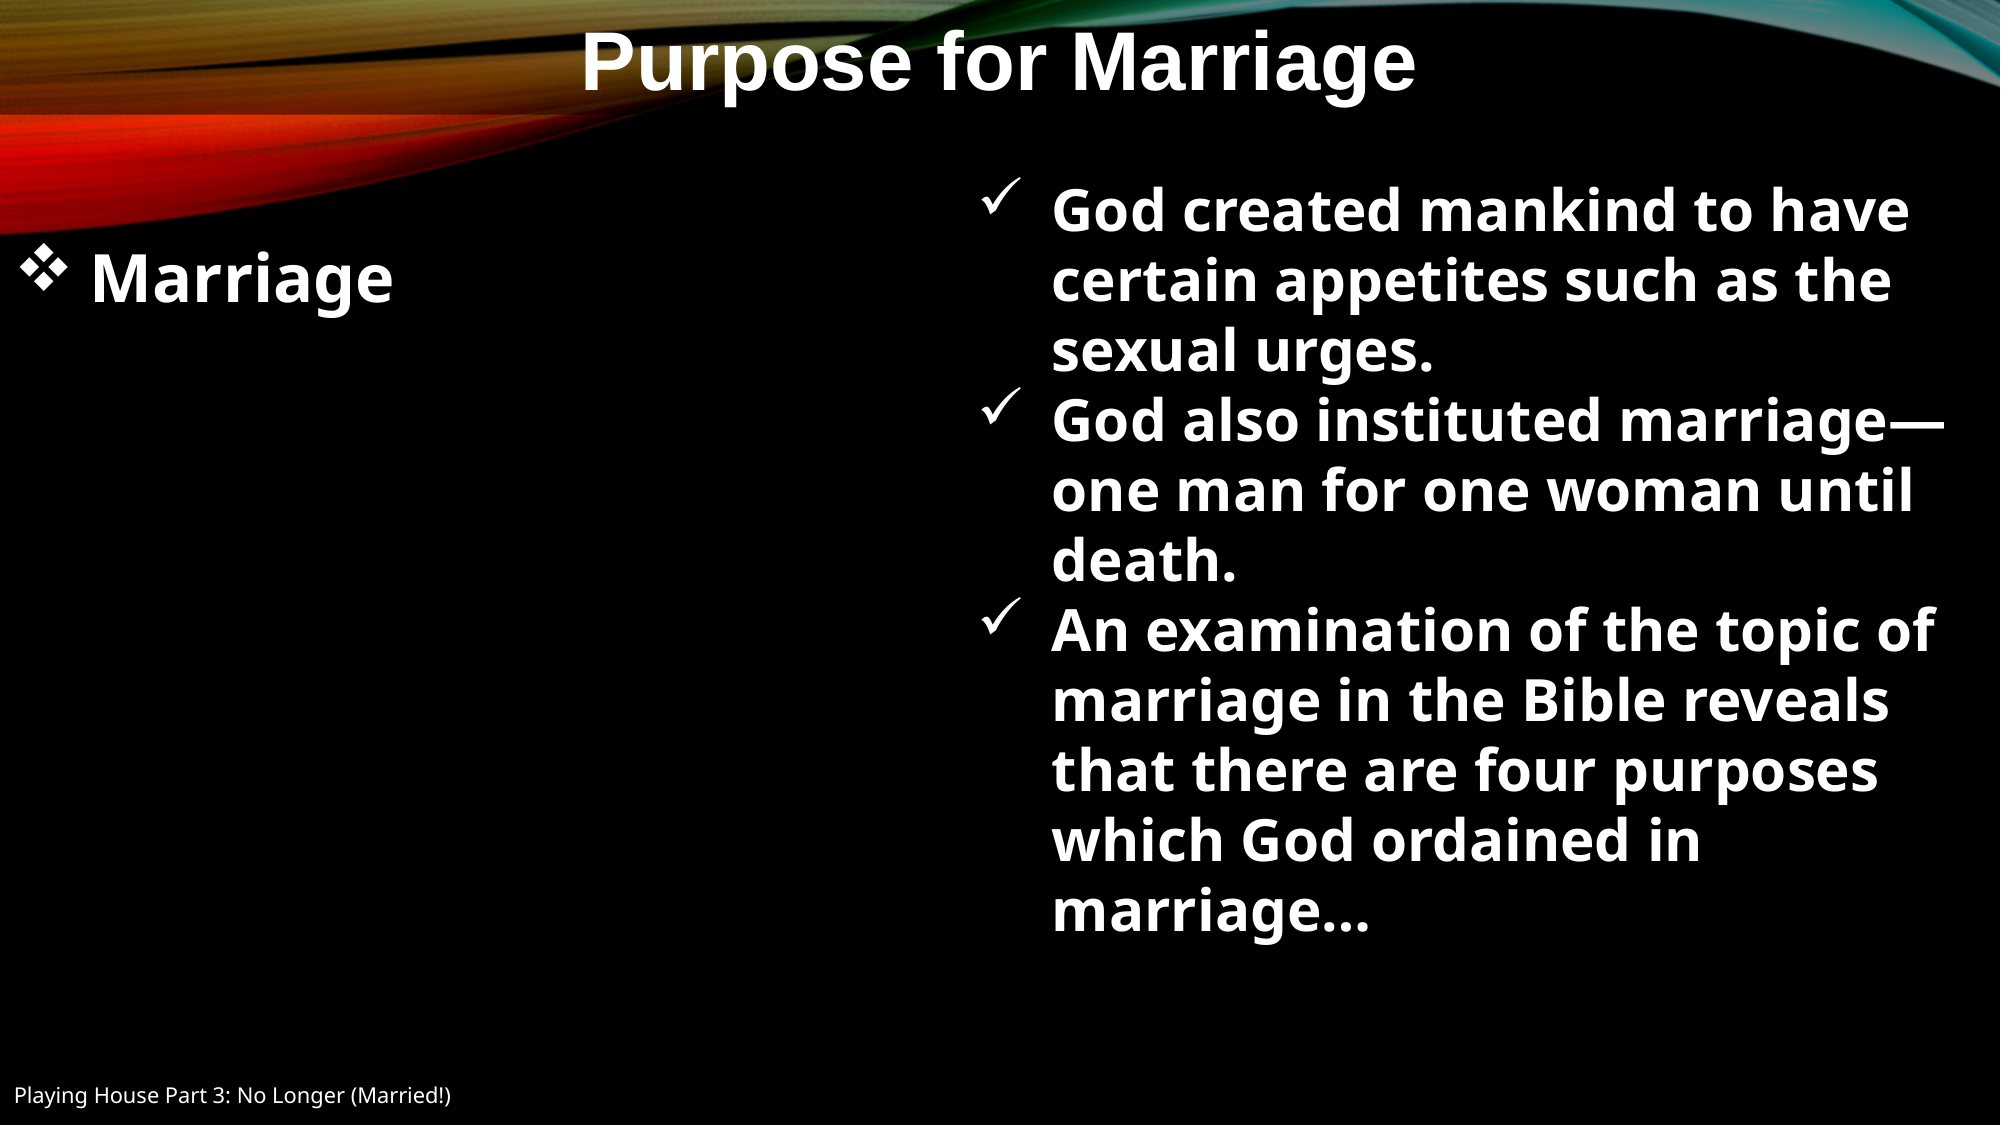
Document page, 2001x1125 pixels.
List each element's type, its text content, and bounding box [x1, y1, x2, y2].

text_box God created mankind to have certain appetites such as the sexual urges. God also instituted marriage—one man for one woman until death. An examination of the topic of marriage in the Bible reveals that there are four purposes which God ordained in marriage… [962, 166, 1997, 951]
text_box Marriage [0, 228, 962, 324]
text_box Purpose for Marriage [0, 0, 2000, 115]
picture [0, 115, 2000, 237]
footer Playing House Part 3: No Longer (Married!) [0, 1065, 931, 1125]
